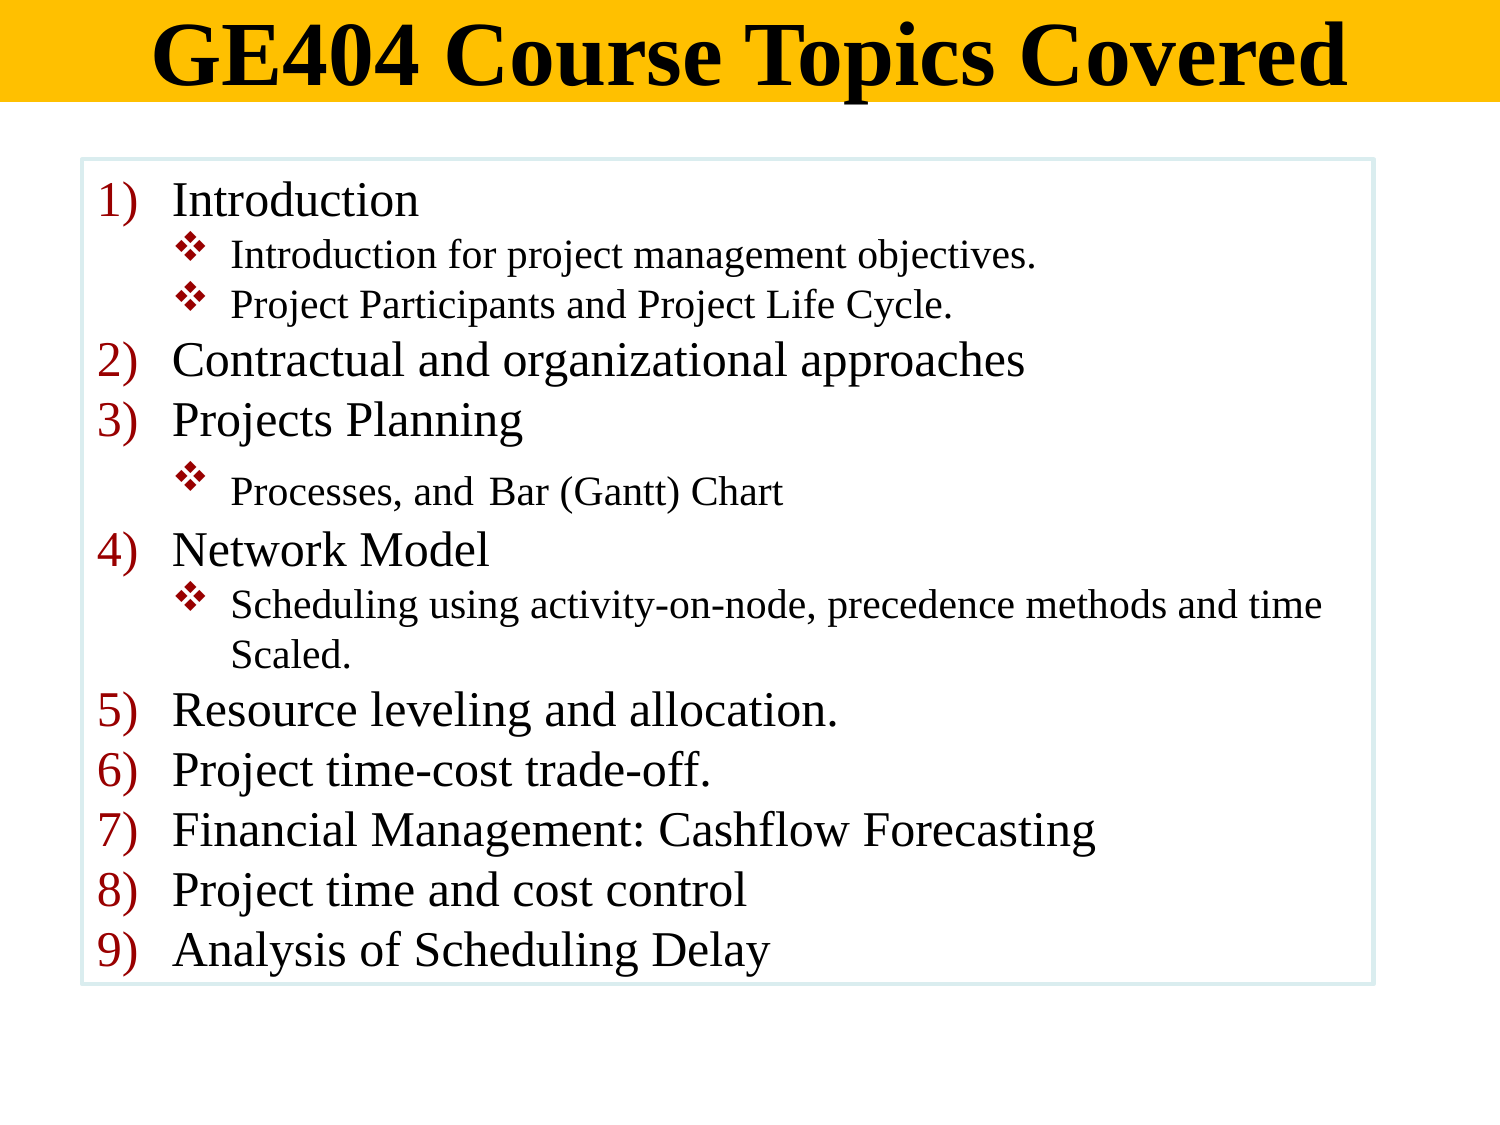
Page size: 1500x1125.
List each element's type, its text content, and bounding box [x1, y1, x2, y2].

text_box Introduction Introduction for project management objectives. Project Participants and Project Life Cycle. Contractual and organizational approaches Projects Planning Processes, and Bar (Gantt) Chart Network Model Scheduling using activity-on-node, precedence methods and time Scaled. Resource leveling and allocation. Project time-cost trade-off. Financial Management: Cashflow Forecasting Project time and cost control Analysis of Scheduling Delay [80, 157, 1376, 986]
title GE404 Course Topics Covered [0, 0, 1500, 102]
